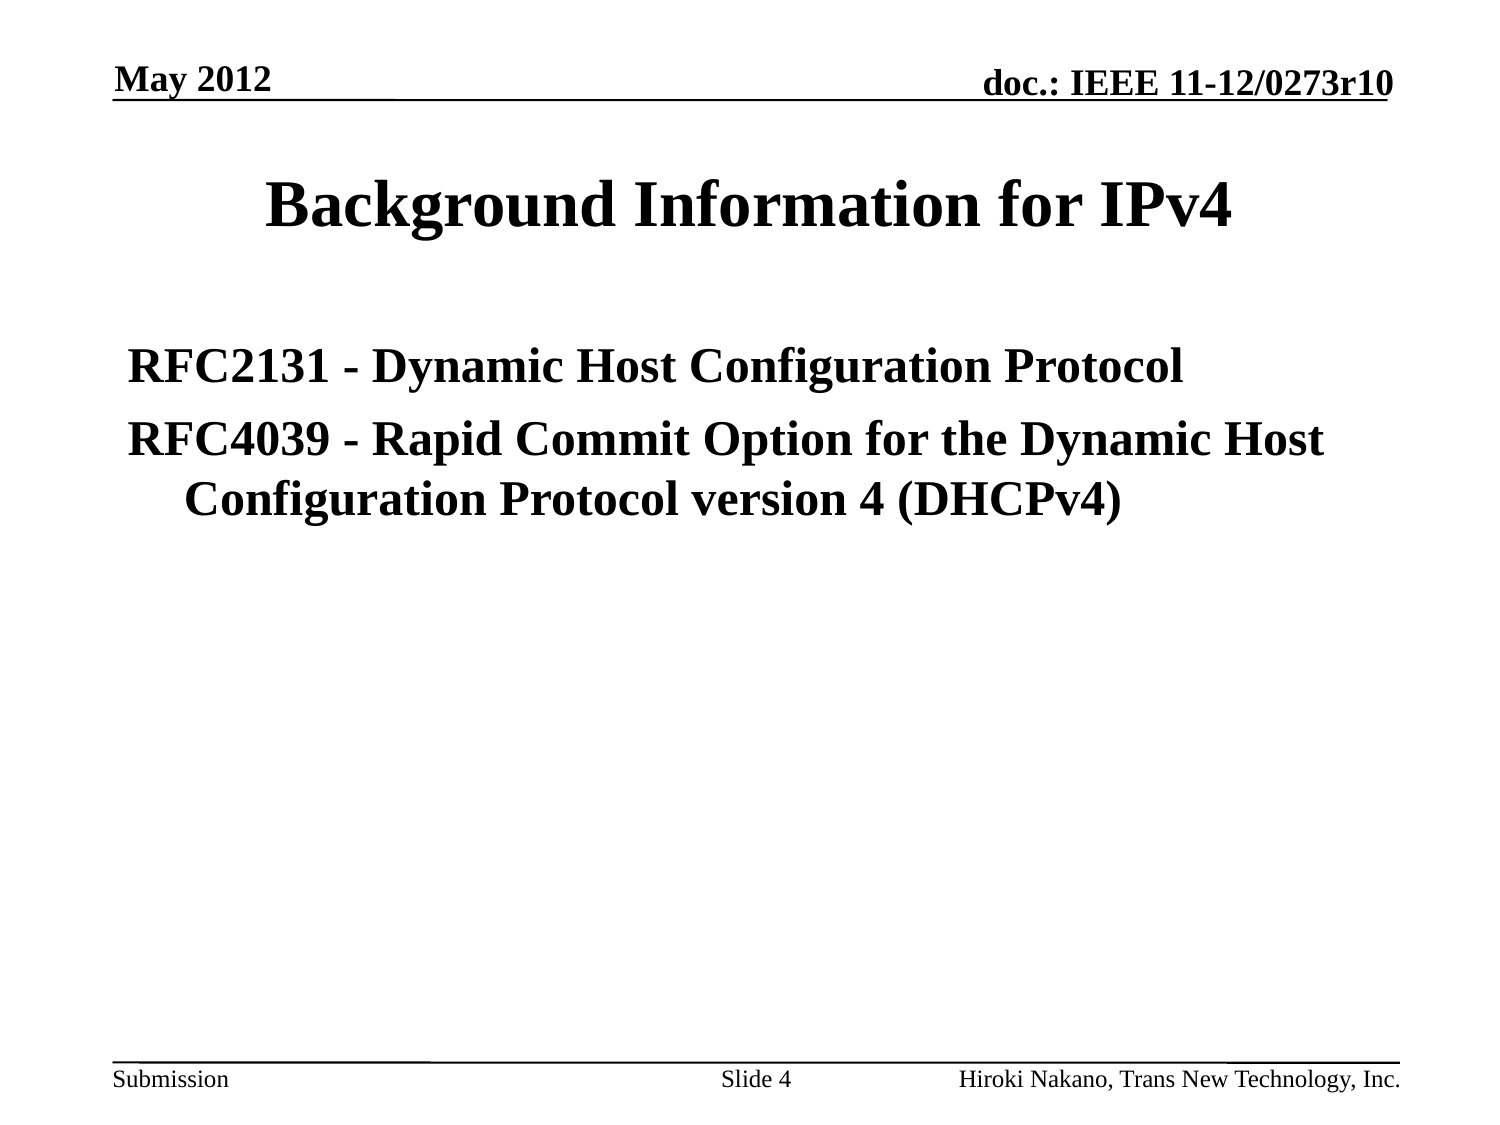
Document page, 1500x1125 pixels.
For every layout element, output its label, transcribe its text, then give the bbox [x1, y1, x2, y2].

slide_number Slide 4 [712, 1061, 800, 1123]
footer Hiroki Nakano, Trans New Technology, Inc. [878, 1061, 1402, 1093]
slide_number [114, 54, 423, 100]
list RFC2131 - Dynamic Host Configuration Protocol RFC4039 - Rapid Commit Option for the Dynamic Host Configuration Protocol version 4 (DHCPv4) [112, 324, 1388, 1000]
title Background Information for IPv4 [112, 112, 1388, 288]
